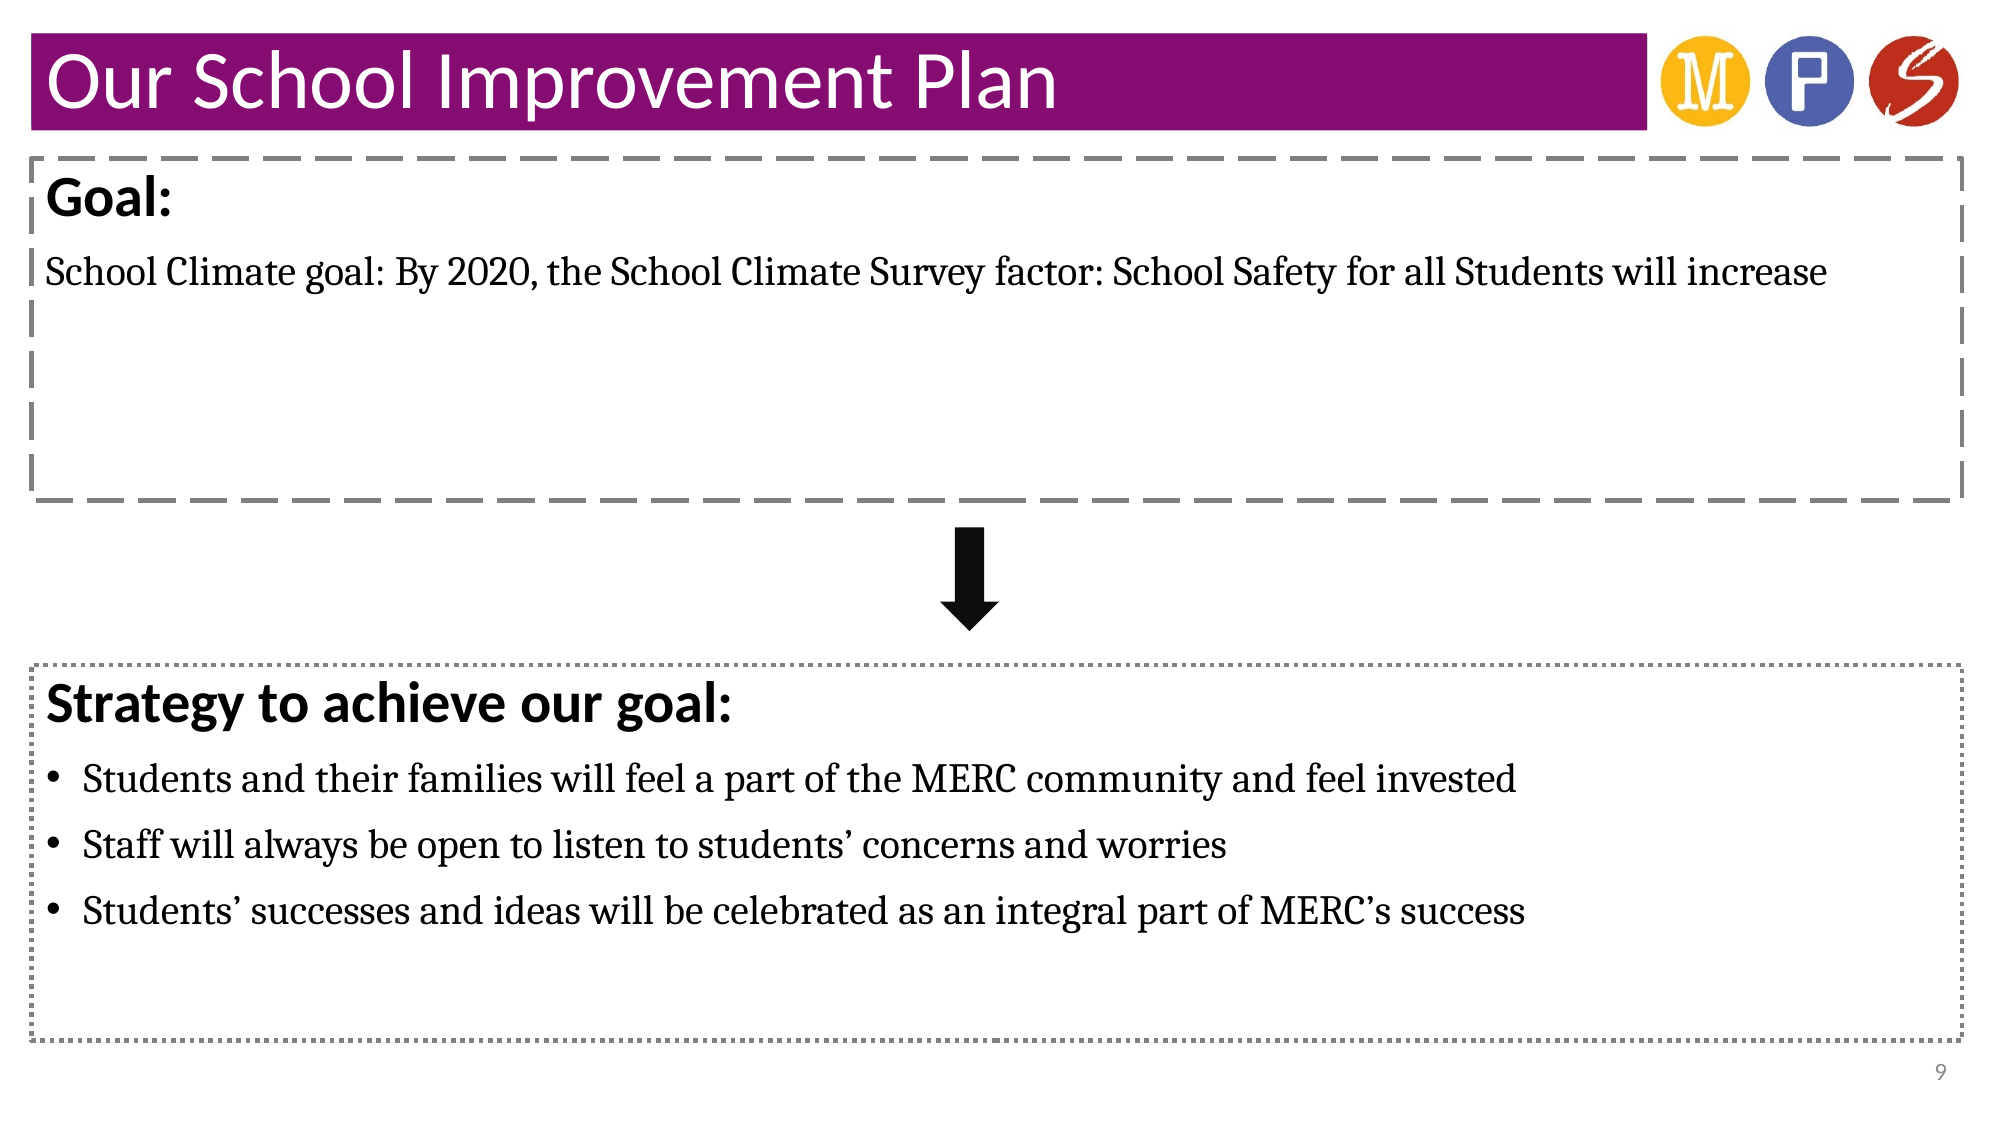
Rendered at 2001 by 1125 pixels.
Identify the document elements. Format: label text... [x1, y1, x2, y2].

slide_number 9 [1512, 1040, 1962, 1101]
text_box [939, 527, 1000, 632]
list Goal: School Climate goal: By 2020, the School Climate Survey factor: School Safety for all Students will increase [31, 158, 1962, 501]
picture [1657, 30, 1963, 136]
title Our School Improvement Plan [31, 33, 1648, 131]
list Strategy to achieve our goal: Students and their families will feel a part of the MERC community and feel invested Staff will always be open to listen to students’ concerns and worries Students’ successes and ideas will be celebrated as an integral part of MERC’s success [31, 665, 1962, 1041]
